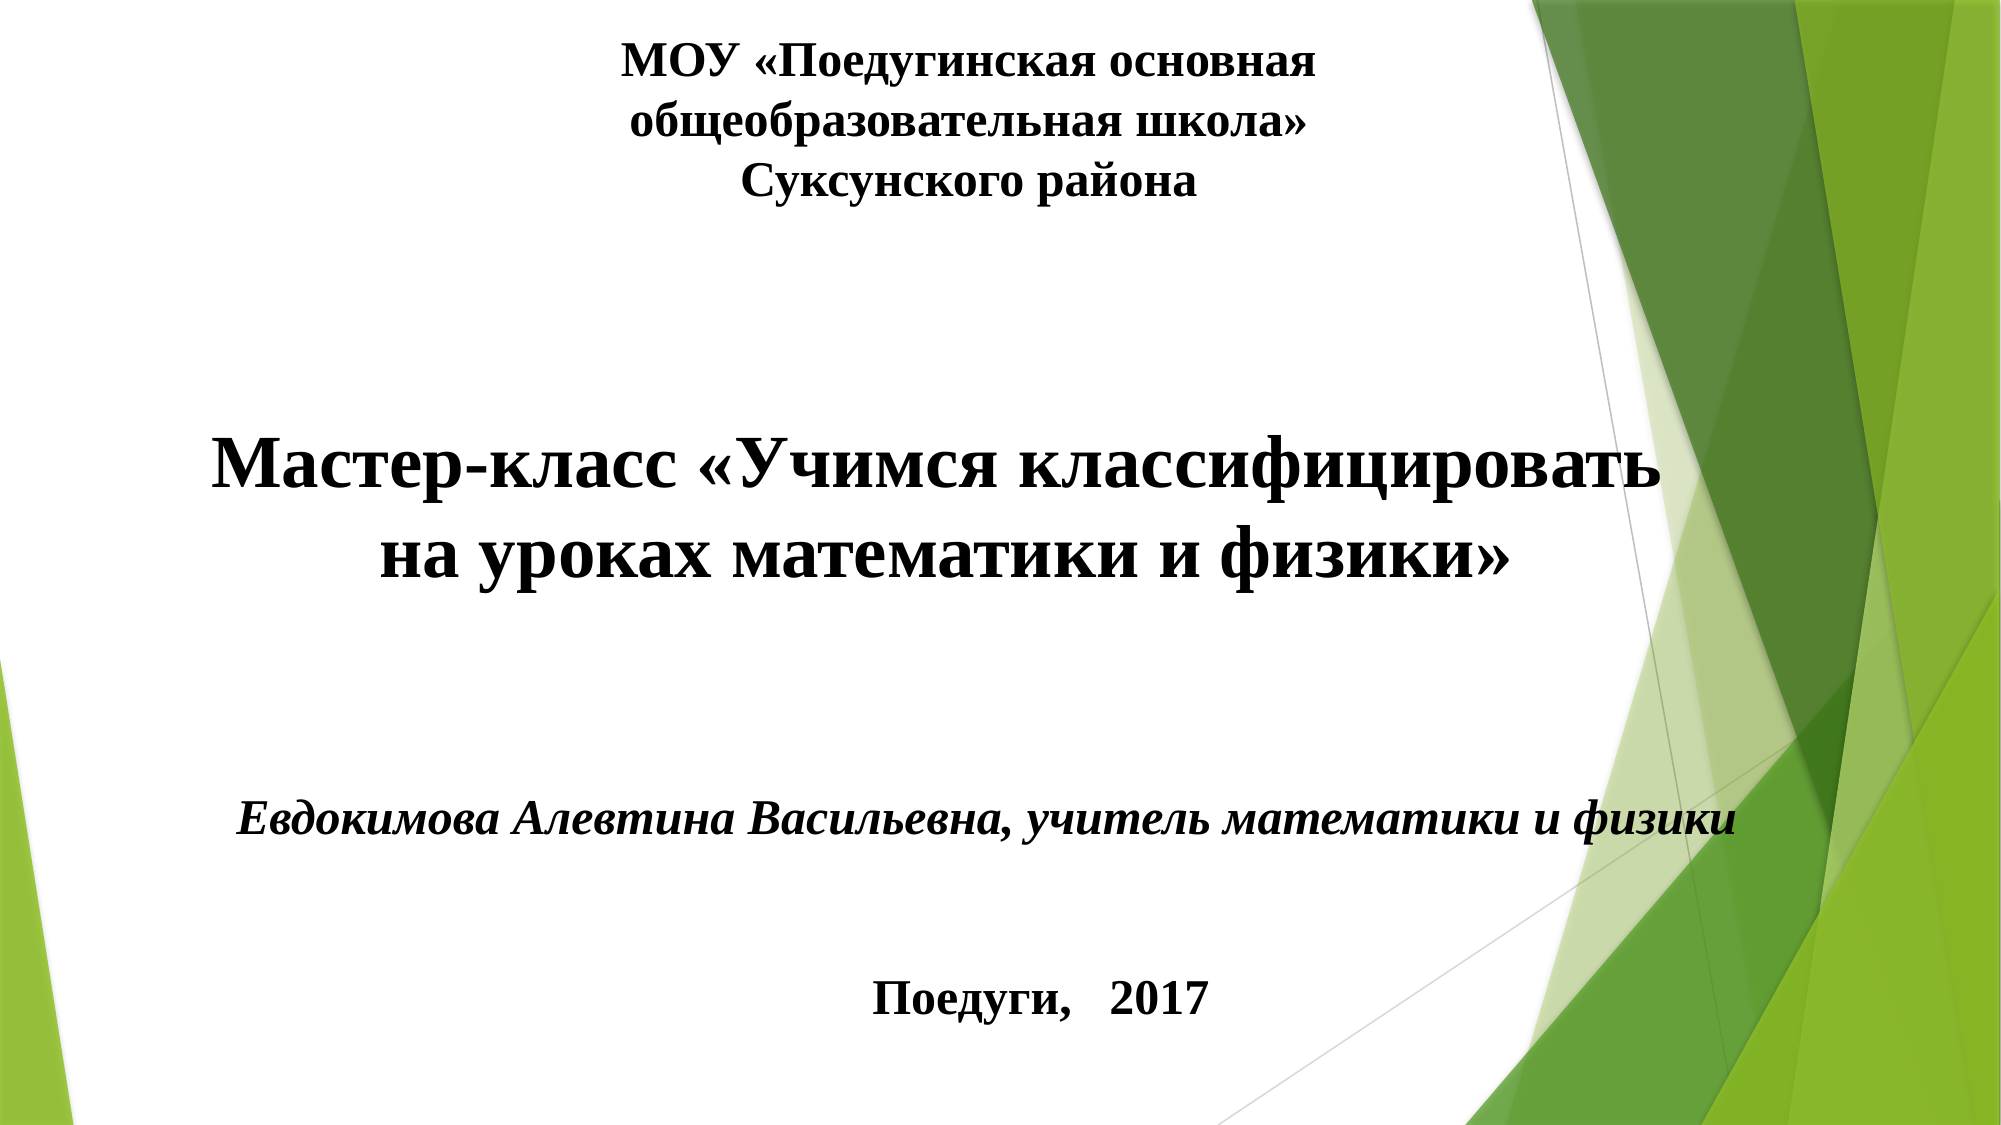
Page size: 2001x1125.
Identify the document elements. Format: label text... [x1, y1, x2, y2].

text_box Мастер-класс «Учимся классифицировать на уроках математики и физики» [111, 405, 1763, 690]
text_box МОУ «Поедугинская основная общеобразовательная школа» Суксунского района [468, 18, 1469, 354]
text_box Евдокимова Алевтина Васильевна, учитель математики и физики Поедуги, 2017 [221, 776, 1861, 1032]
